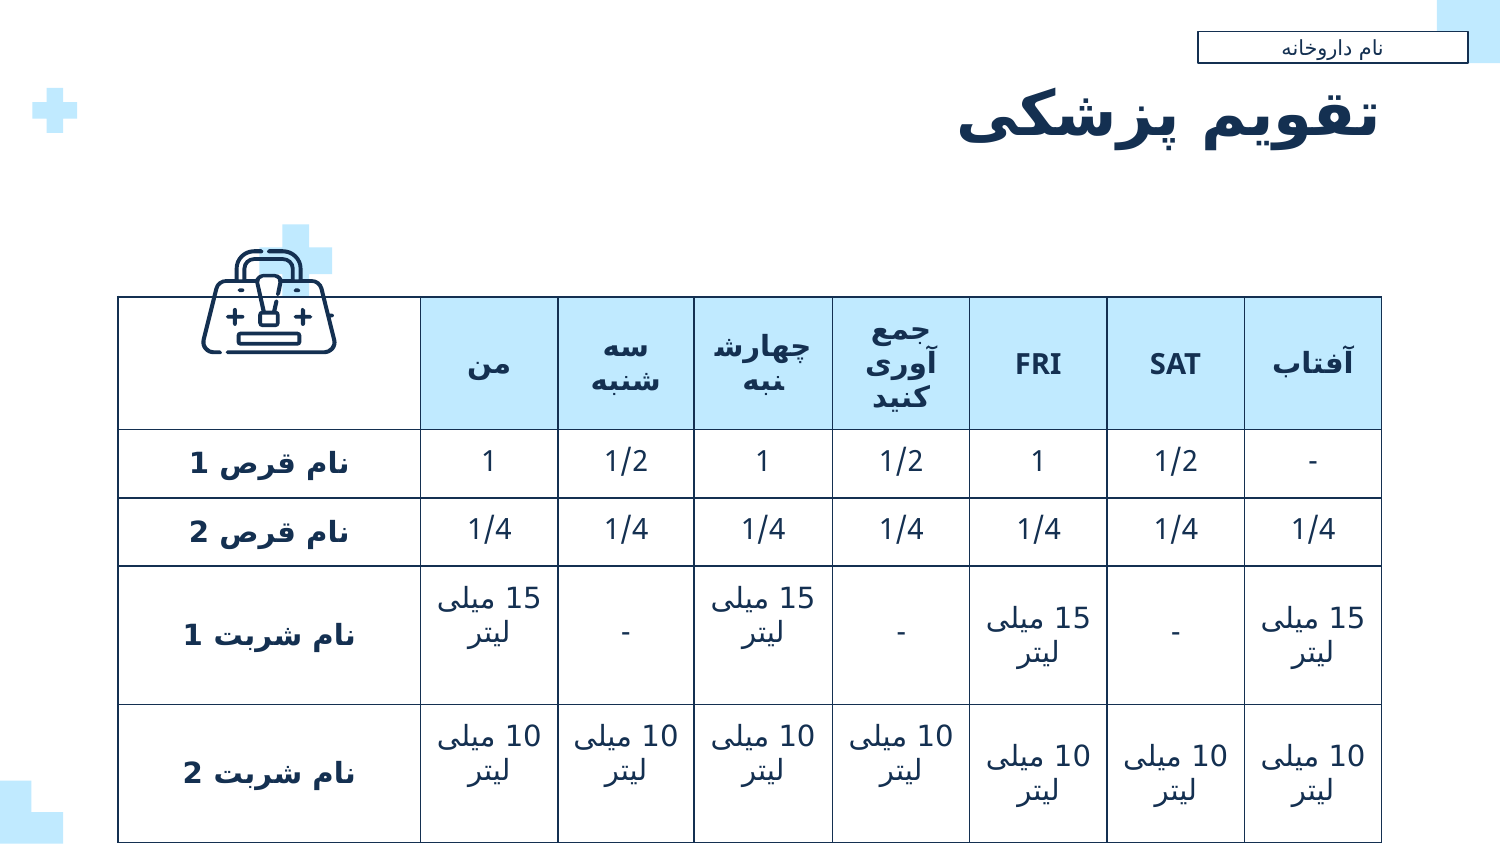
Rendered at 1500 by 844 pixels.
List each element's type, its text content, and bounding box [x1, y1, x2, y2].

title تقویم پزشکی [118, 72, 1382, 148]
table_cell 1/2 [559, 430, 693, 497]
table_cell 10 میلی لیتر [833, 705, 969, 842]
table_cell نام شربت 1 [119, 567, 420, 704]
table_cell - [1108, 567, 1244, 704]
table_cell 1/4 [970, 499, 1106, 565]
table_cell - [833, 567, 969, 704]
text_box نام داروخانه [1197, 31, 1468, 64]
table_cell 10 میلی لیتر [559, 705, 693, 842]
table_header سه شنبه [559, 298, 693, 429]
table_cell 10 میلی لیتر [695, 705, 832, 842]
table_cell 1 [421, 430, 557, 497]
table_header [119, 298, 420, 429]
table_header چهارشنبه [695, 298, 832, 429]
table_cell 1/2 [833, 430, 969, 497]
table_cell 15 میلی لیتر [421, 567, 557, 704]
table_cell 1/4 [1108, 499, 1244, 565]
table_cell 10 میلی لیتر [1245, 705, 1381, 842]
table_cell نام قرص 1 [119, 430, 420, 497]
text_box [200, 248, 338, 355]
table_cell 1/4 [833, 499, 969, 565]
table_header من [421, 298, 557, 429]
table_cell - [1245, 430, 1381, 497]
table_header آفتاب [1245, 298, 1381, 429]
table_cell 1 [695, 430, 832, 497]
table_cell 10 میلی لیتر [1108, 705, 1244, 842]
table_cell 1/4 [1245, 499, 1381, 565]
table_cell 1 [970, 430, 1106, 497]
table_cell نام شربت 2 [119, 705, 420, 842]
table_cell 10 میلی لیتر [970, 705, 1106, 842]
table_cell 15 میلی لیتر [695, 567, 832, 704]
table_cell 10 میلی لیتر [421, 705, 557, 842]
table_cell 1/4 [559, 499, 693, 565]
table_header جمع آوری کنید [833, 298, 969, 429]
table_header SAT [1108, 298, 1244, 429]
table_cell 1/4 [421, 499, 557, 565]
table_cell - [559, 567, 693, 704]
table_cell 1/4 [695, 499, 832, 565]
table_cell 15 میلی لیتر [1245, 567, 1381, 704]
table_cell 15 میلی لیتر [970, 567, 1106, 704]
table_header FRI [970, 298, 1106, 429]
table_cell نام قرص 2 [119, 499, 420, 565]
table_cell 1/2 [1108, 430, 1244, 497]
text_box [282, 224, 310, 247]
